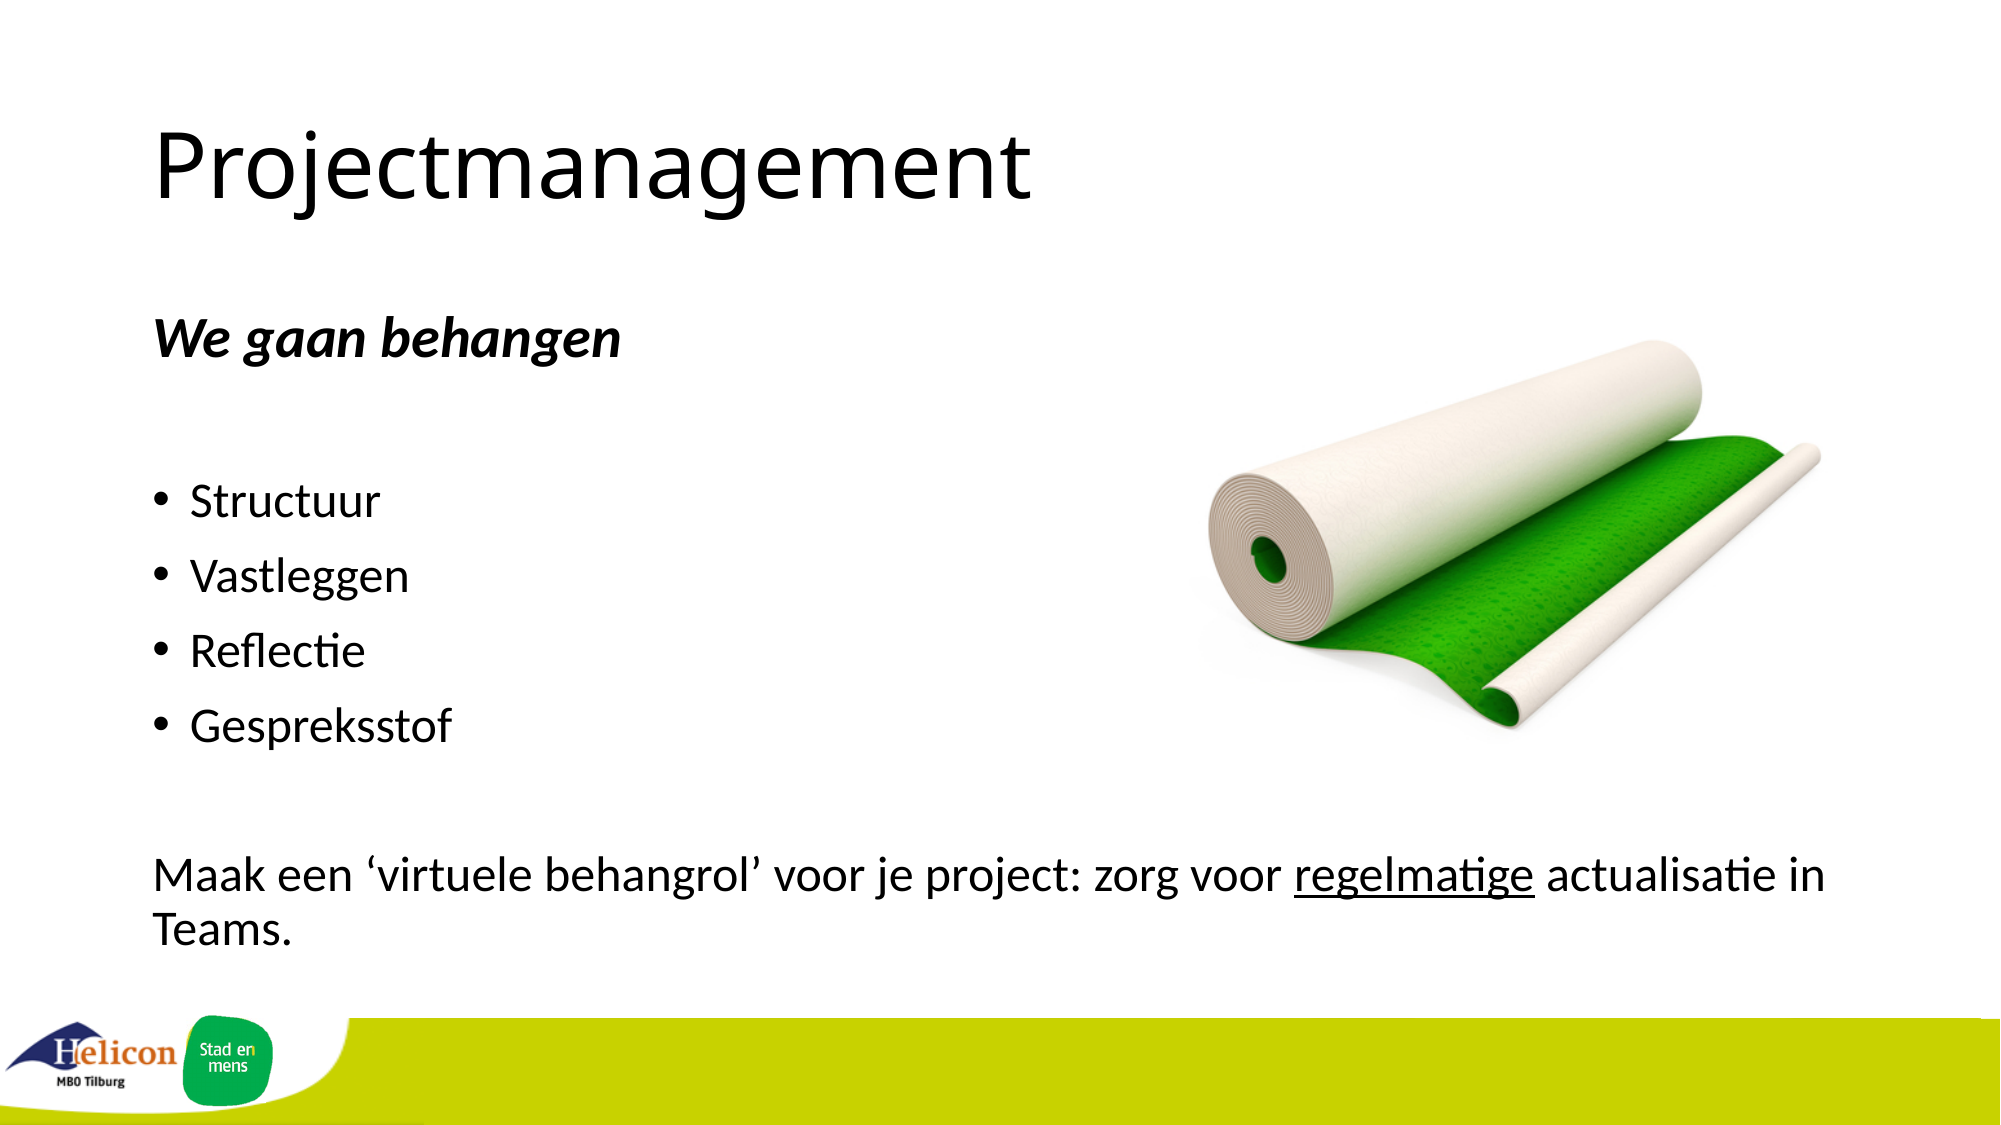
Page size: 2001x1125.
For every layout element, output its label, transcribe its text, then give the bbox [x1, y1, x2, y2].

list We gaan behangen Structuur Vastleggen Reflectie Gespreksstof Maak een ‘virtuele behangrol’ voor je project: zorg voor regelmatige actualisatie in Teams. [137, 299, 1916, 1014]
title Projectmanagement [137, 59, 1863, 278]
picture [1188, 297, 1834, 782]
picture [0, 1014, 424, 1125]
